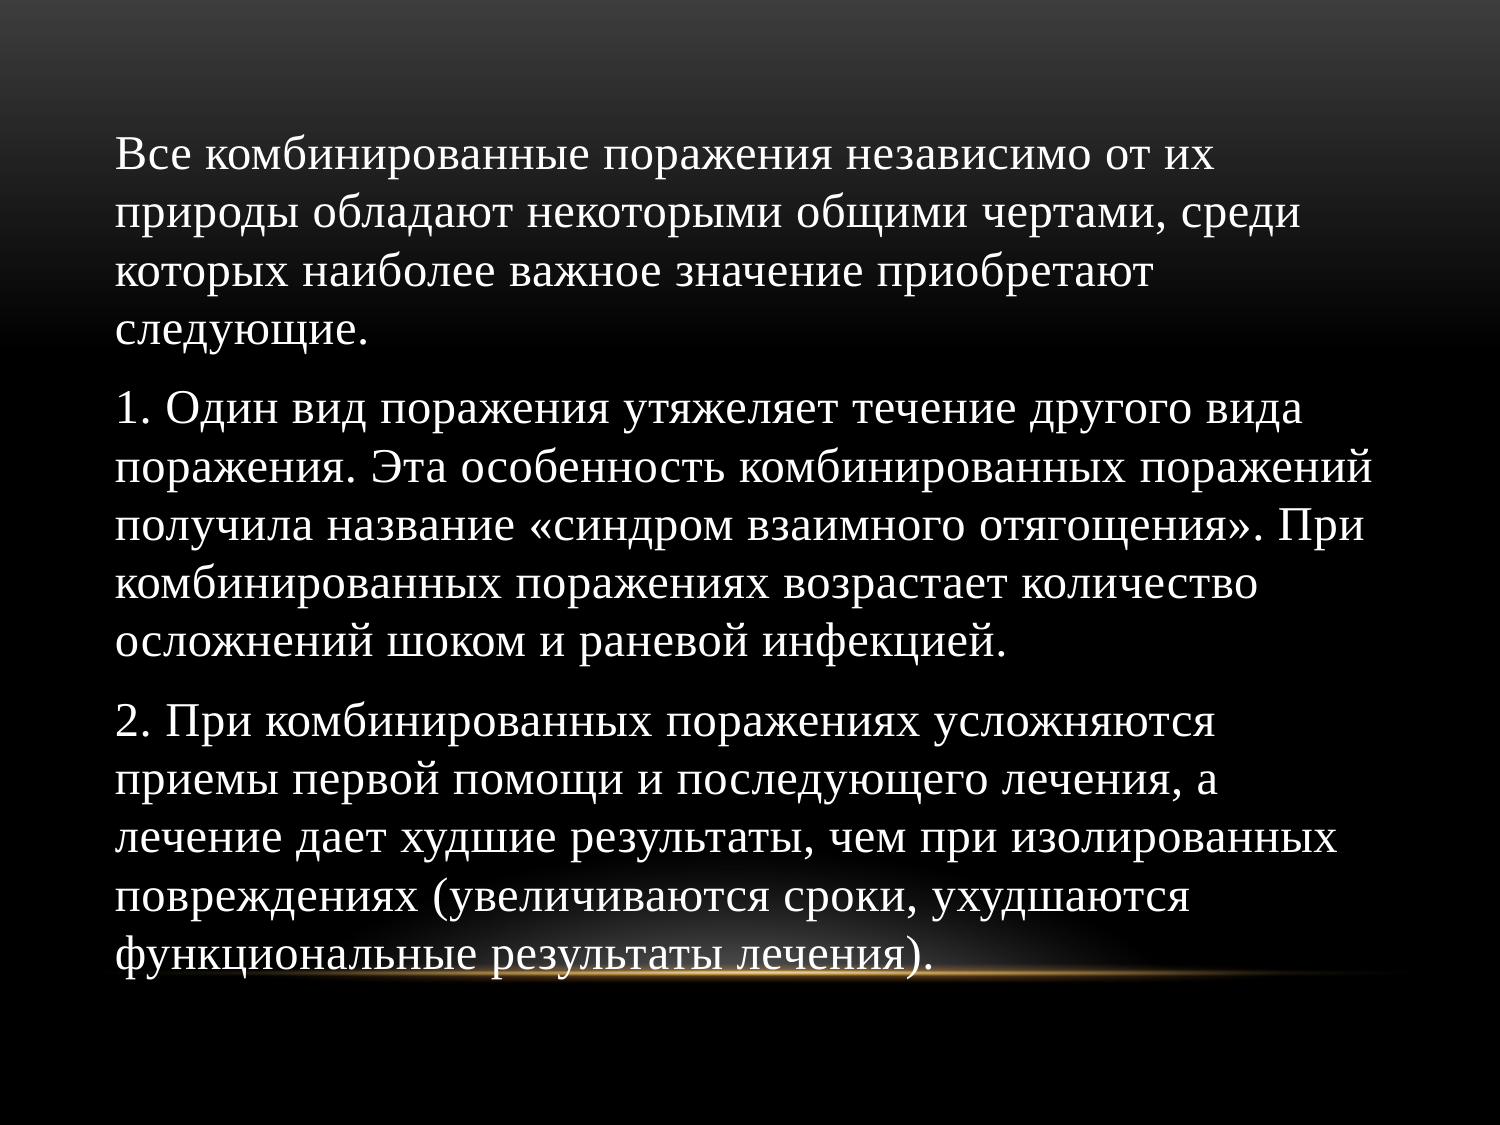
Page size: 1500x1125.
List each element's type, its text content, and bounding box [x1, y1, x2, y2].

picture [0, 0, 1500, 1125]
list Все комбинированные поражения независимо от их природы обладают некоторыми общими чертами, среди которых наиболее важное значение приобретают следующие. 1. Один вид поражения утяжеляет течение другого вида поражения. Эта особенность комбинированных поражений получила название «синдром взаимного отягощения». При комбинированных поражениях возрастает количество осложнений шоком и раневой инфекцией. 2. При комбинированных поражениях усложняются приемы первой помощи и последующего лечения, а лечение дает худшие результаты, чем при изолированных повреждениях (увеличиваются сроки, ухудшаются функциональные результаты лечения). [99, 113, 1400, 1035]
